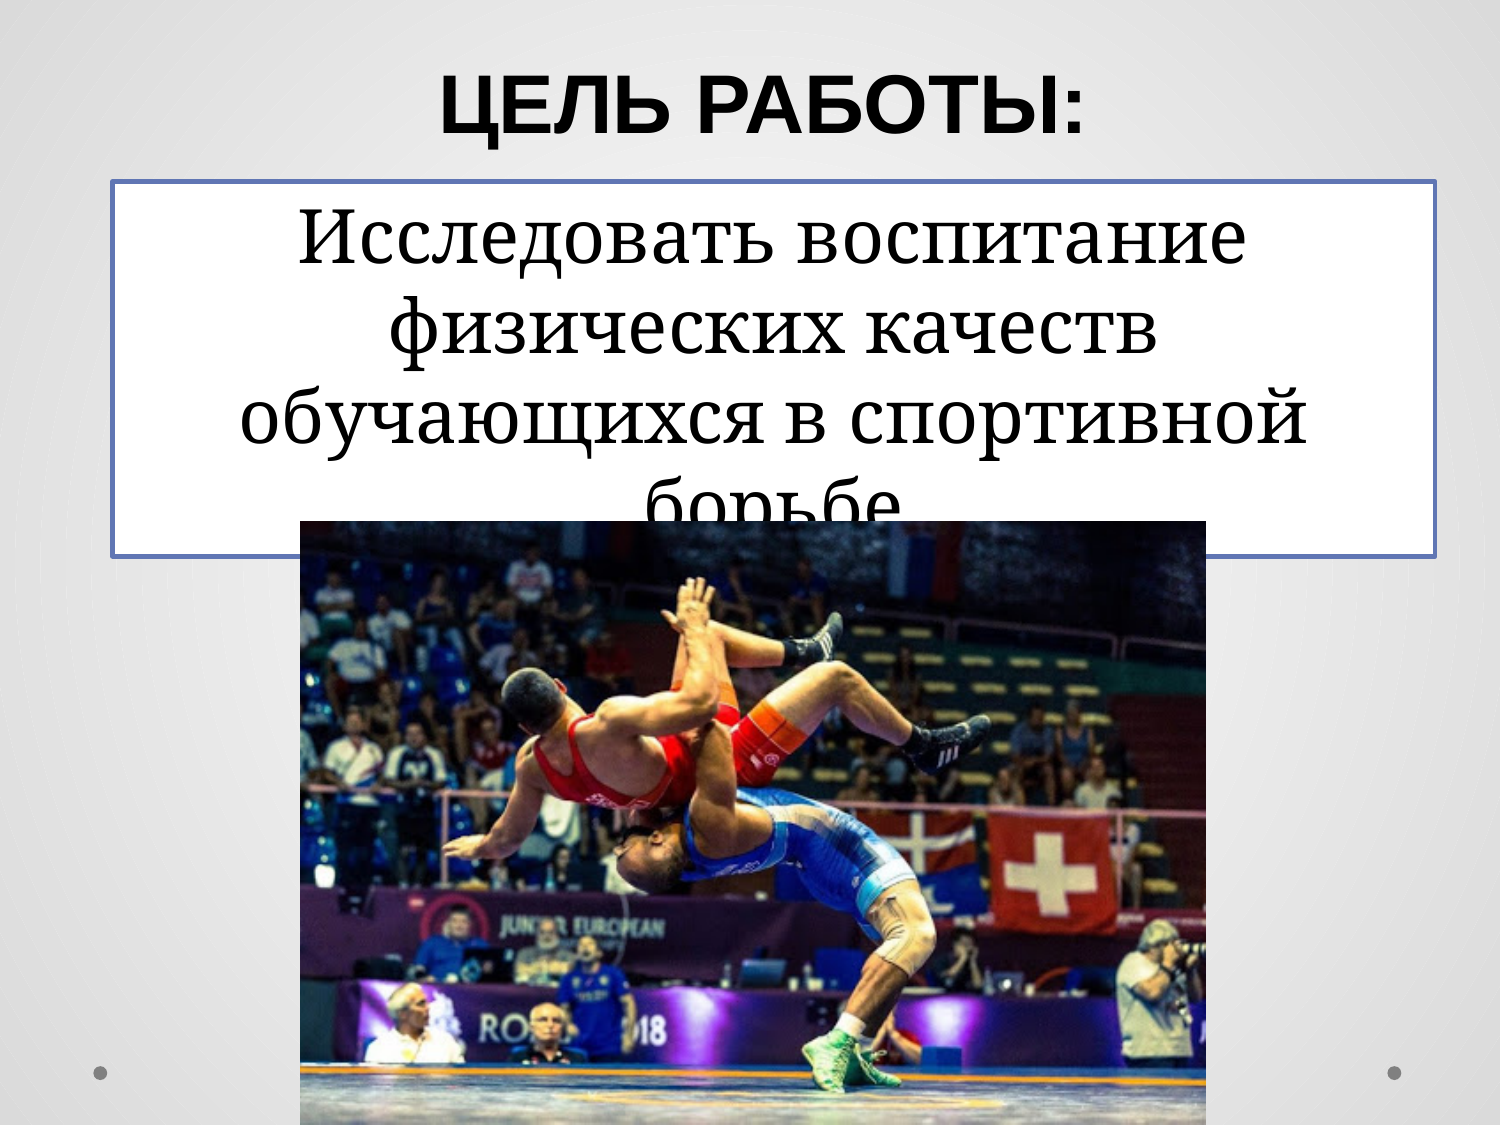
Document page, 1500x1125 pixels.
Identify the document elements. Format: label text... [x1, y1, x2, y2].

picture [299, 521, 1206, 1125]
text_box Цель работы: [147, 42, 1306, 158]
text_box Исследовать воспитание физических качеств обучающихся в спортивной борьбе [110, 179, 1437, 559]
